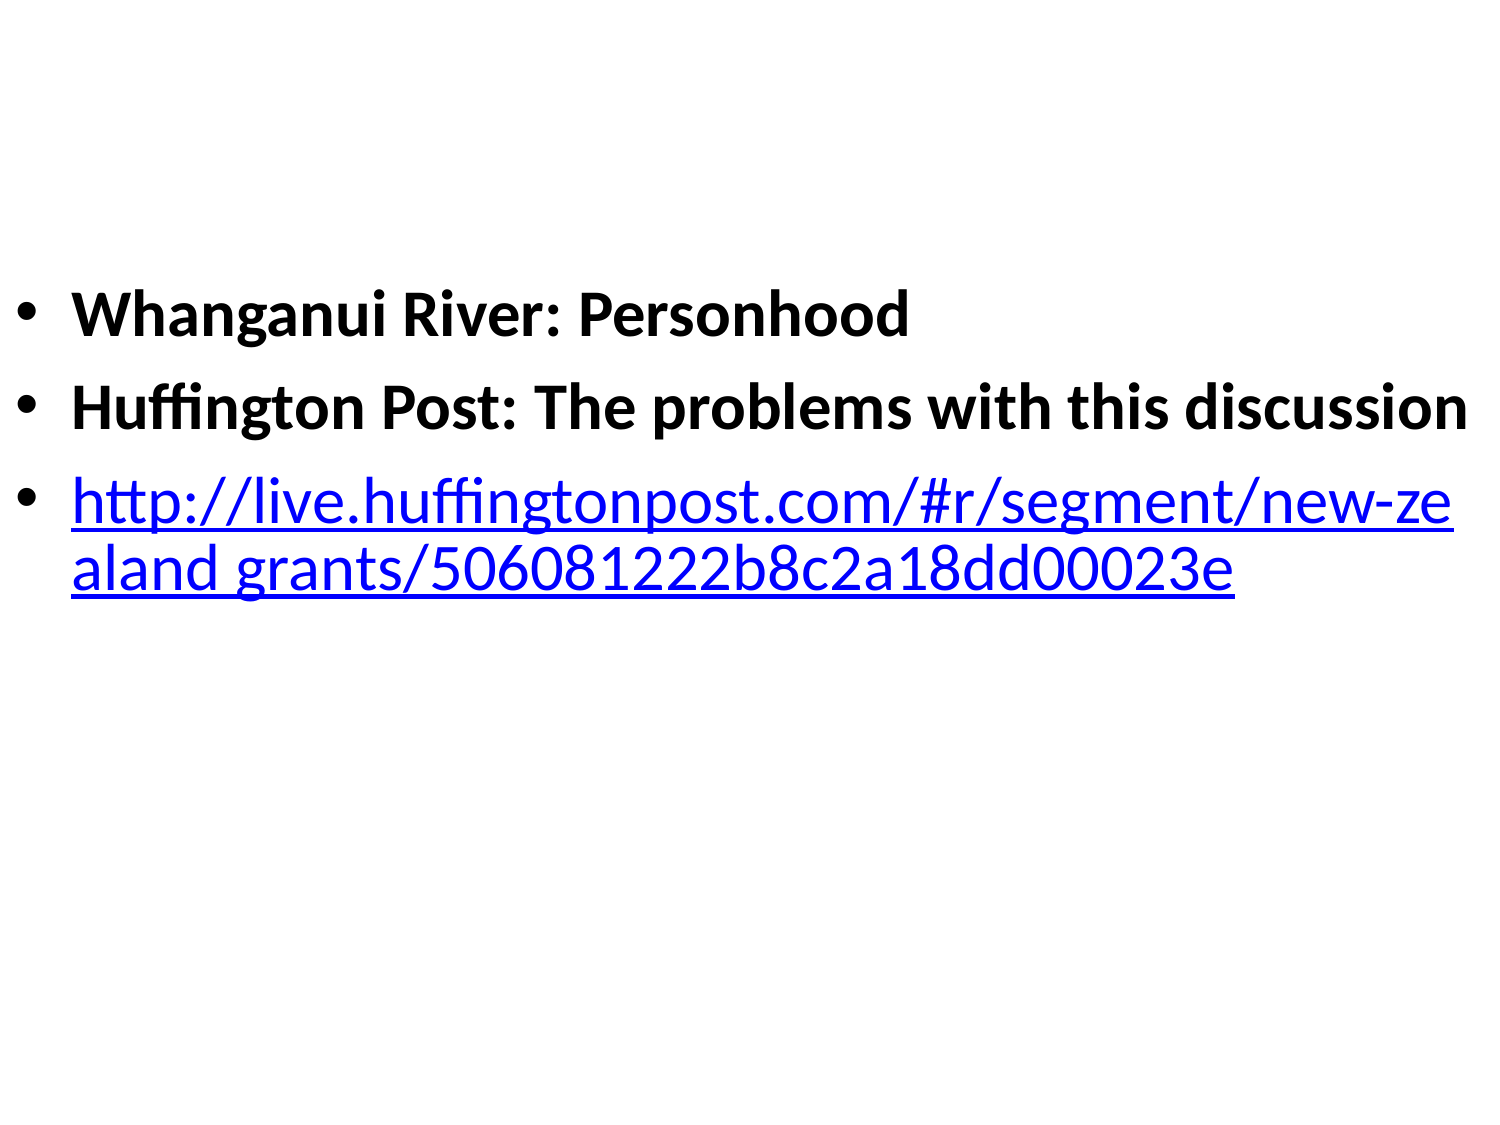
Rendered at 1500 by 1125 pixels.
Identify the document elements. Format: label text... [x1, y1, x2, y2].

list Whanganui River: Personhood Huffington Post: The problems with this discussion http://live.huffingtonpost.com/#r/segment/new-zealand grants/506081222b8c2a18dd00023e [0, 262, 1500, 1005]
